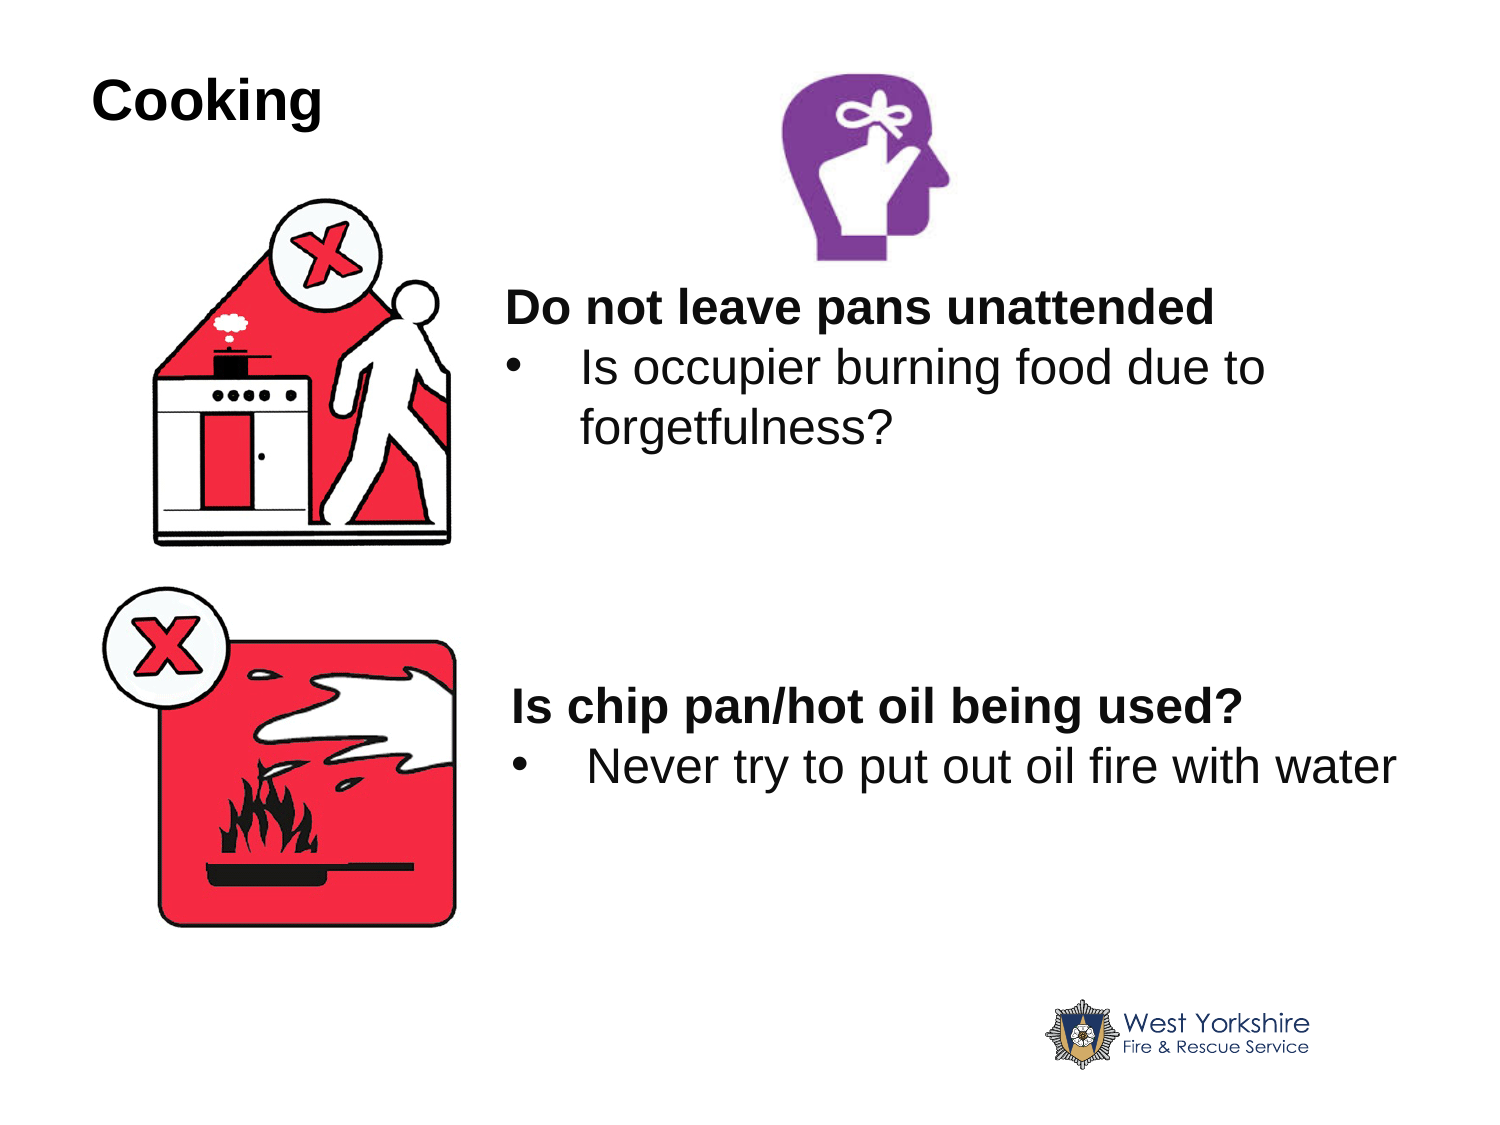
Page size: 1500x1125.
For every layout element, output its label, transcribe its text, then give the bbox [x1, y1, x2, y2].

text_box Do not leave pans unattended Is occupier burning food due to forgetfulness? [490, 267, 1388, 462]
text_box Is chip pan/hot oil being used? Never try to put out oil fire with water [496, 665, 1424, 801]
list Cooking [76, 54, 432, 1071]
picture [96, 572, 467, 929]
picture [144, 187, 467, 549]
picture [773, 70, 958, 268]
